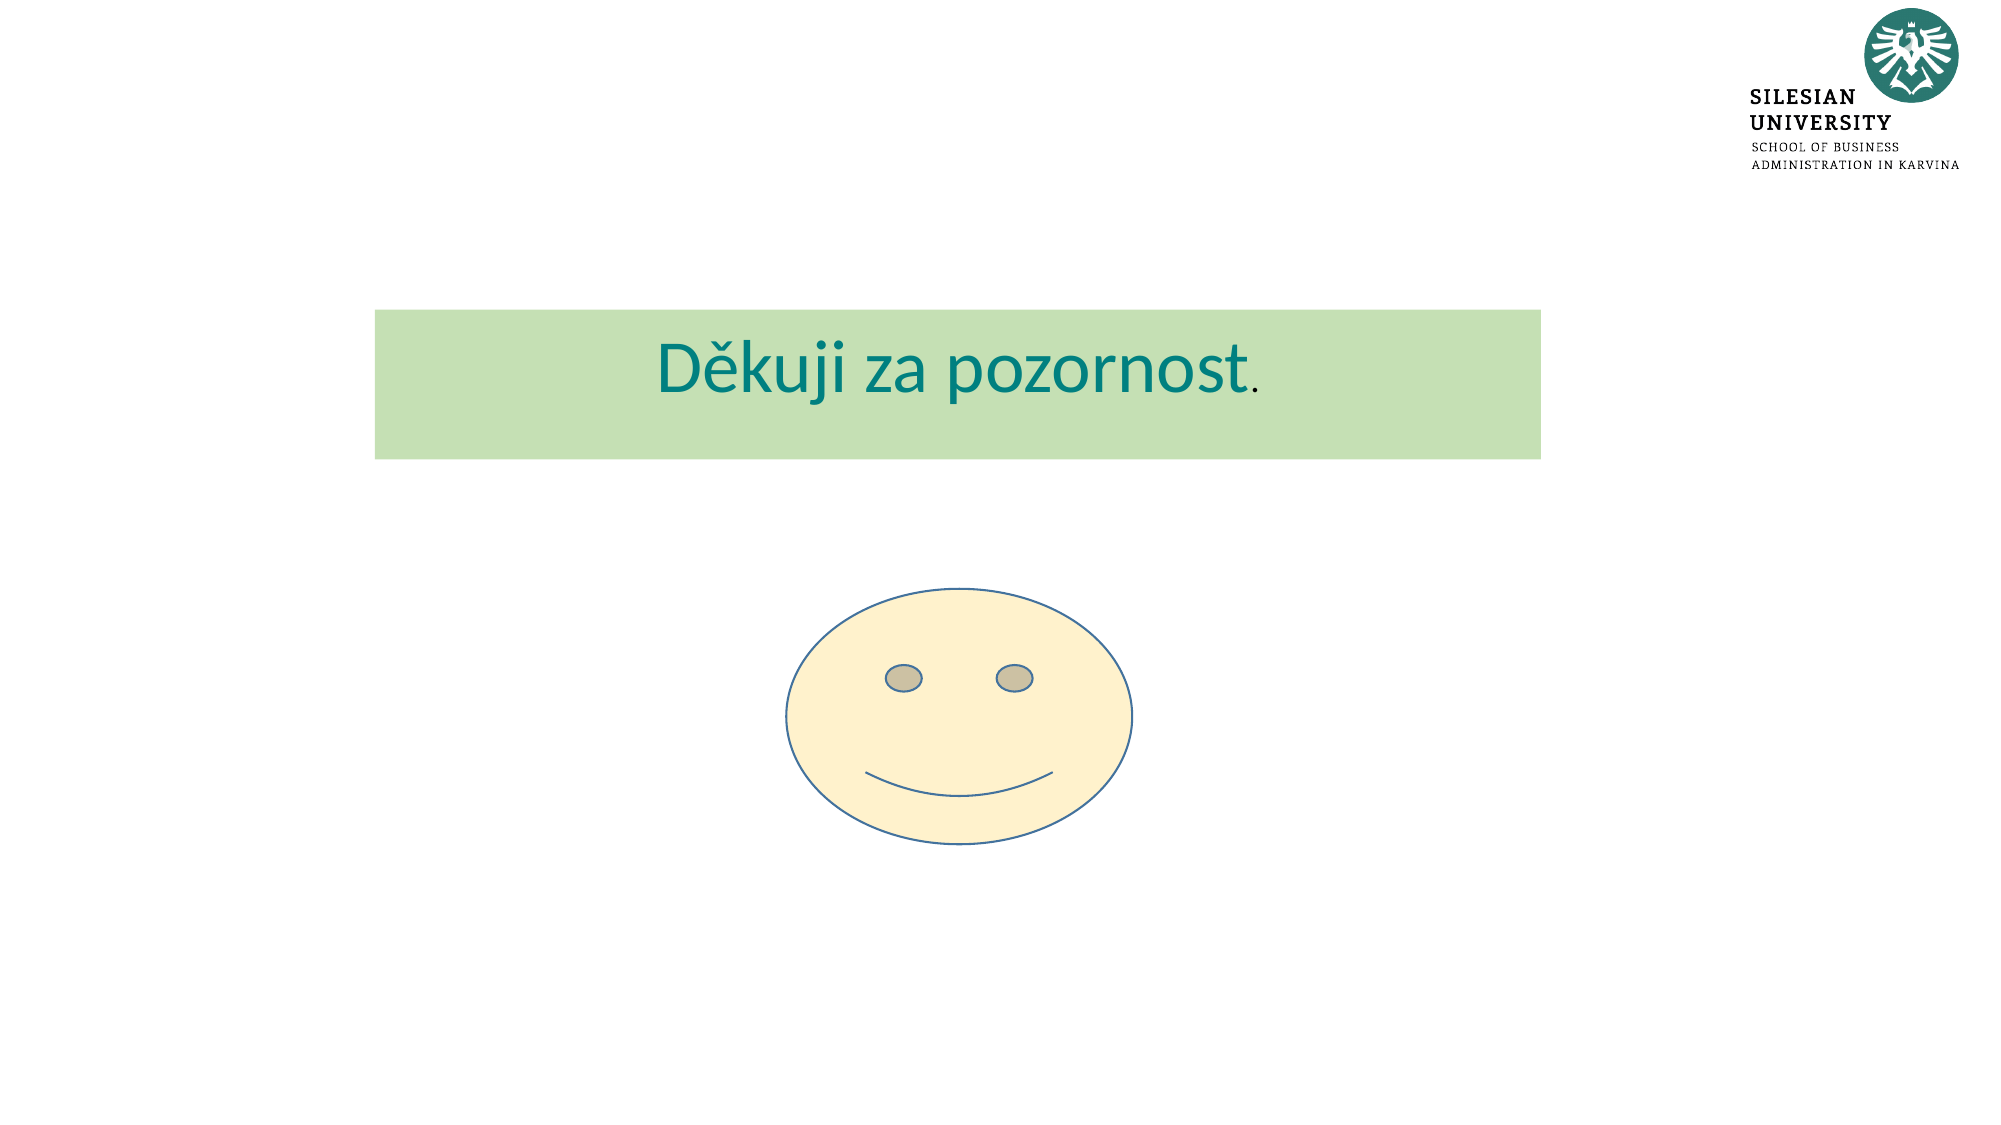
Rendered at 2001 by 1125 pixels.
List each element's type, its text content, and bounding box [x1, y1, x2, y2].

picture [1750, 8, 1959, 169]
text_box [785, 587, 1134, 846]
text_box Děkuji za pozornost. [374, 309, 1541, 460]
